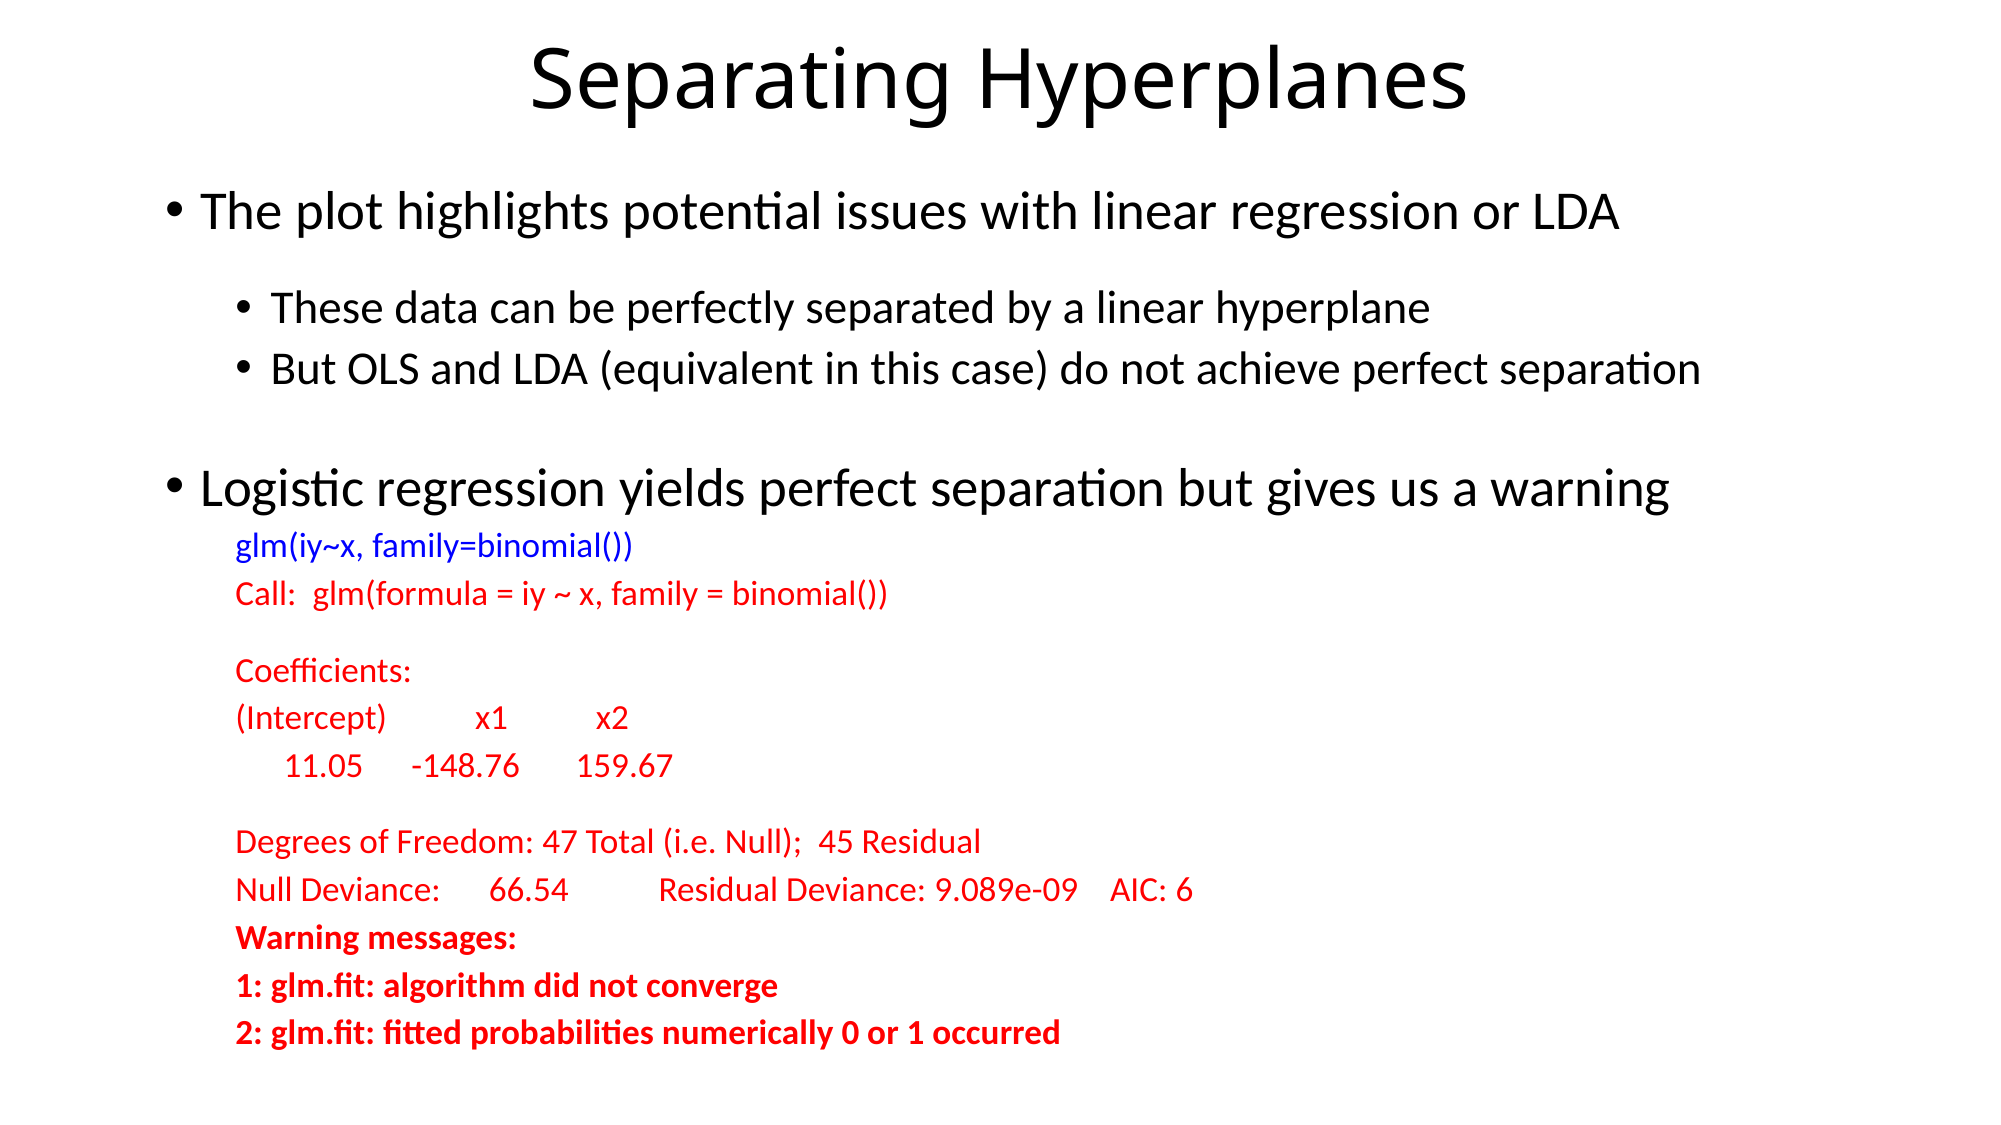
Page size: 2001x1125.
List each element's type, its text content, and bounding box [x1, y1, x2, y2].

title Separating Hyperplanes [324, 0, 1675, 163]
list The plot highlights potential issues with linear regression or LDA These data can be perfectly separated by a linear hyperplane But OLS and LDA (equivalent in this case) do not achieve perfect separation Logistic regression yields perfect separation but gives us a warning glm(iy~x, family=binomial()) Call: glm(formula = iy ~ x, family = binomial()) Coefficients: (Intercept) x1 x2 11.05 -148.76 159.67 Degrees of Freedom: 47 Total (i.e. Null); 45 Residual Null Deviance: 66.54 Residual Deviance: 9.089e-09 AIC: 6 Warning messages: 1: glm.fit: algorithm did not converge 2: glm.fit: fitted probabilities numerically 0 or 1 occurred [150, 174, 1841, 1068]
